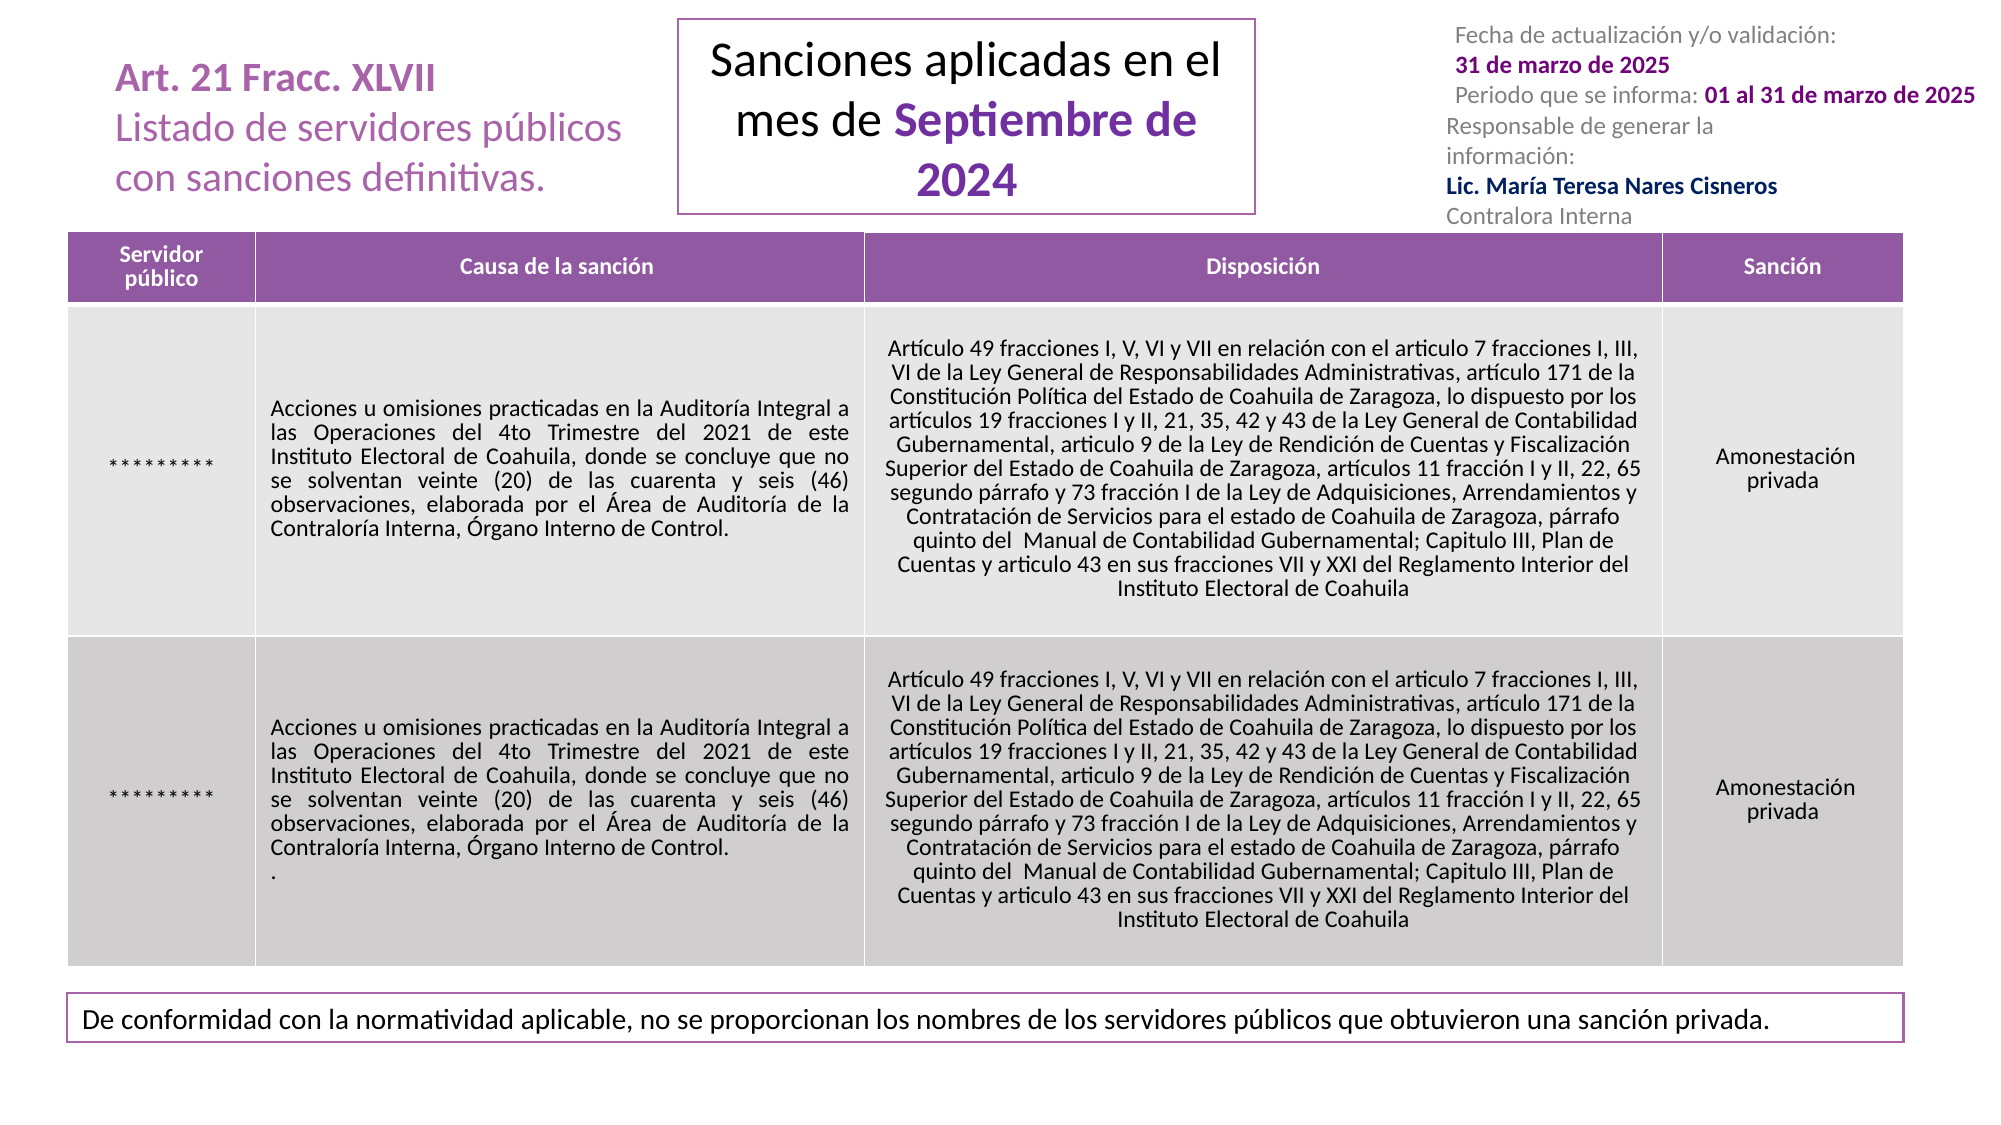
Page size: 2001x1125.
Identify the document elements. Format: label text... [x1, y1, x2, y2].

table_header Disposición [865, 233, 1431, 302]
table_cell Artículo 49 fracciones I, V, VI y VII en relación con el articulo 7 fracciones I, III, VI de la Ley General de Responsabilidades Administrativas, artículo 171 de la Constitución Política del Estado de Coahuila de Zaragoza, lo dispuesto por los artículos 19 fracciones I y II, 21, 35, 42 y 43 de la Ley General de Contabilidad Gubernamental, articulo 9 de la Ley de Rendición de Cuentas y Fiscalización Superior del Estado de Coahuila de Zaragoza, artículos 11 fracción I y II, 22, 65 segundo párrafo y 73 fracción I de la Ley de Adquisiciones, Arrendamientos y Contratación de Servicios para el estado de Coahuila de Zaragoza, párrafo quinto del Manual de Contabilidad Gubernamental; Capitulo III, Plan de Cuentas y articulo 43 en sus fracciones VII y XXI del Reglamento Interior del Instituto Electoral de Coahuila [865, 637, 1662, 966]
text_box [1431, 11, 2000, 341]
table_cell Artículo 49 fracciones I, V, VI y VII en relación con el articulo 7 fracciones I, III, VI de la Ley General de Responsabilidades Administrativas, artículo 171 de la Constitución Política del Estado de Coahuila de Zaragoza, lo dispuesto por los artículos 19 fracciones I y II, 21, 35, 42 y 43 de la Ley General de Contabilidad Gubernamental, articulo 9 de la Ley de Rendición de Cuentas y Fiscalización Superior del Estado de Coahuila de Zaragoza, artículos 11 fracción I y II, 22, 65 segundo párrafo y 73 fracción I de la Ley de Adquisiciones, Arrendamientos y Contratación de Servicios para el estado de Coahuila de Zaragoza, párrafo quinto del Manual de Contabilidad Gubernamental; Capitulo III, Plan de Cuentas y articulo 43 en sus fracciones VII y XXI del Reglamento Interior del Instituto Electoral de Coahuila [865, 307, 1662, 635]
table_cell Acciones u omisiones practicadas en la Auditoría Integral a las Operaciones del 4to Trimestre del 2021 de este Instituto Electoral de Coahuila, donde se concluye que no se solventan veinte (20) de las cuarenta y seis (46) observaciones, elaborada por el Área de Auditoría de la Contraloría Interna, Órgano Interno de Control. . [256, 637, 864, 966]
table_cell ********* [68, 637, 255, 966]
table_header Servidor público [68, 232, 255, 302]
table_cell Amonestación privada [1663, 637, 1903, 966]
table_cell ********* [68, 307, 255, 635]
table_cell Acciones u omisiones practicadas en la Auditoría Integral a las Operaciones del 4to Trimestre del 2021 de este Instituto Electoral de Coahuila, donde se concluye que no se solventan veinte (20) de las cuarenta y seis (46) observaciones, elaborada por el Área de Auditoría de la Contraloría Interna, Órgano Interno de Control. [256, 307, 864, 635]
text_box De conformidad con la normatividad aplicable, no se proporcionan los nombres de los servidores públicos que obtuvieron una sanción privada. [66, 992, 1905, 1043]
table_cell Amonestación privada [1663, 341, 1903, 635]
text_box Art. 21 Fracc. XLVII Listado de servidores públicos con sanciones definitivas. [100, 41, 678, 232]
table_header Causa de la sanción [256, 232, 864, 302]
text_box Sanciones aplicadas en el mes de Septiembre de 2024 [677, 18, 1256, 215]
